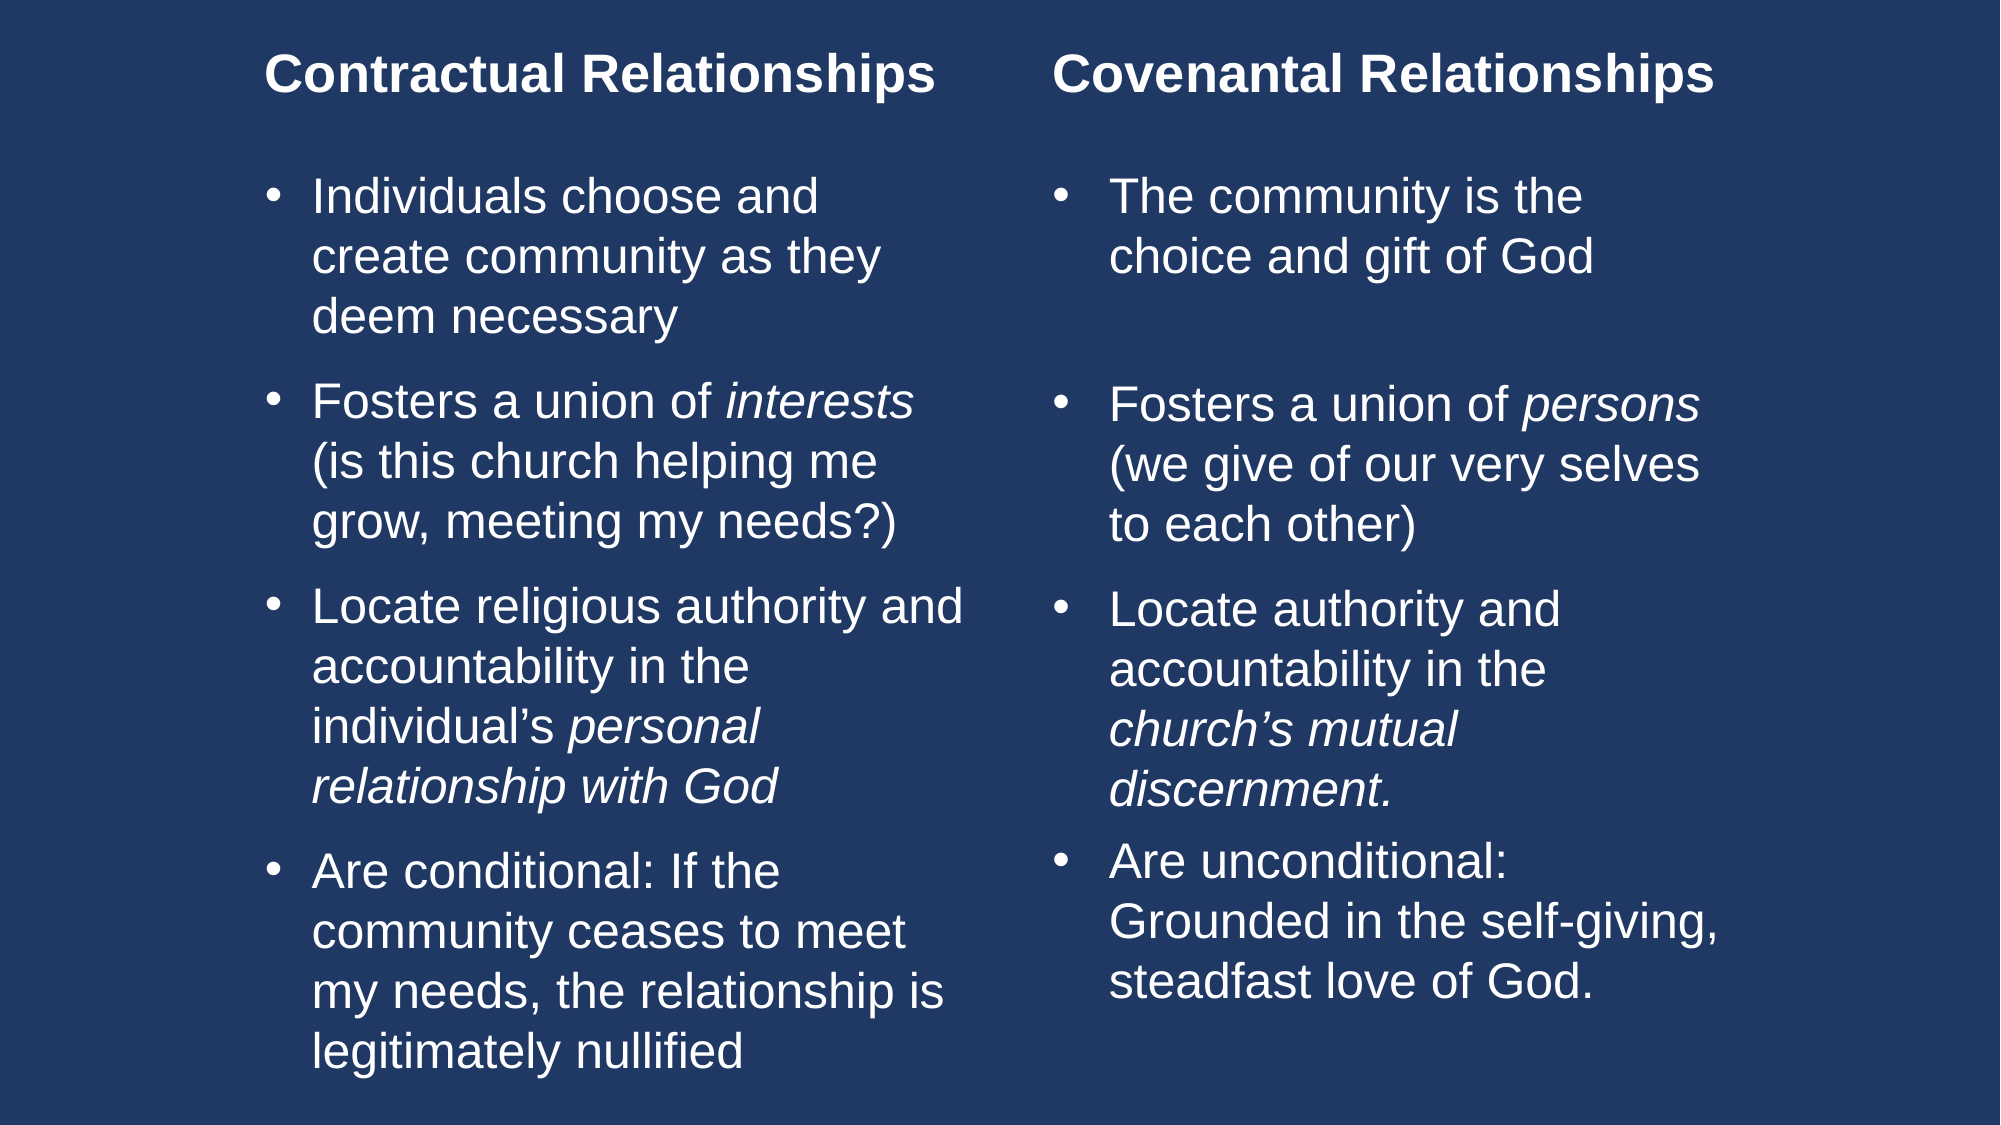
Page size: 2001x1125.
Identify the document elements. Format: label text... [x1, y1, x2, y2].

text_box Contractual Relationships Individuals choose and create community as they deem necessary Fosters a union of interests (is this church helping me grow, meeting my needs?) Locate religious authority and accountability in the individual’s personal relationship with God Are conditional: If the community ceases to meet my needs, the relationship is legitimately nullified [249, 31, 981, 1125]
text_box Covenantal Relationships The community is the choice and gift of God Fosters a union of persons (we give of our very selves to each other) Locate authority and accountability in the church’s mutual discernment. Are unconditional: Grounded in the self-giving, steadfast love of God. [1037, 31, 1750, 1102]
